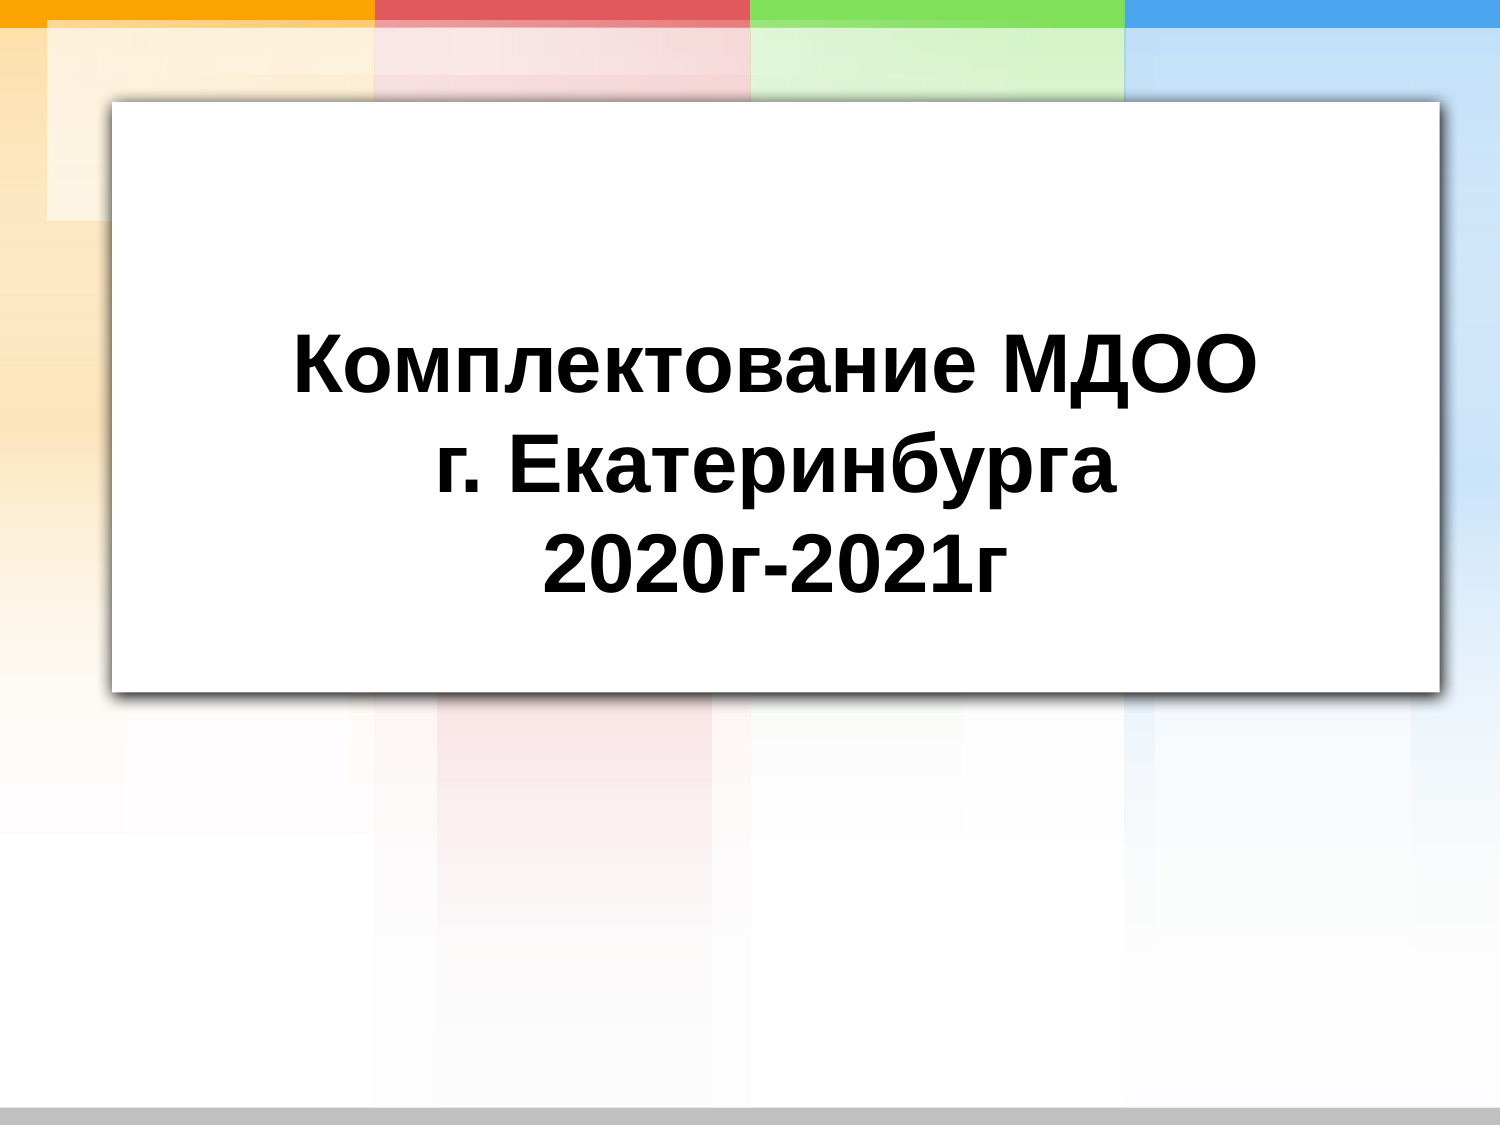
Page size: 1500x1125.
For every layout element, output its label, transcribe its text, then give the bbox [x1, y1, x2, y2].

text_box Комплектование МДОО г. Екатеринбурга 2020г-2021г [110, 100, 1442, 694]
